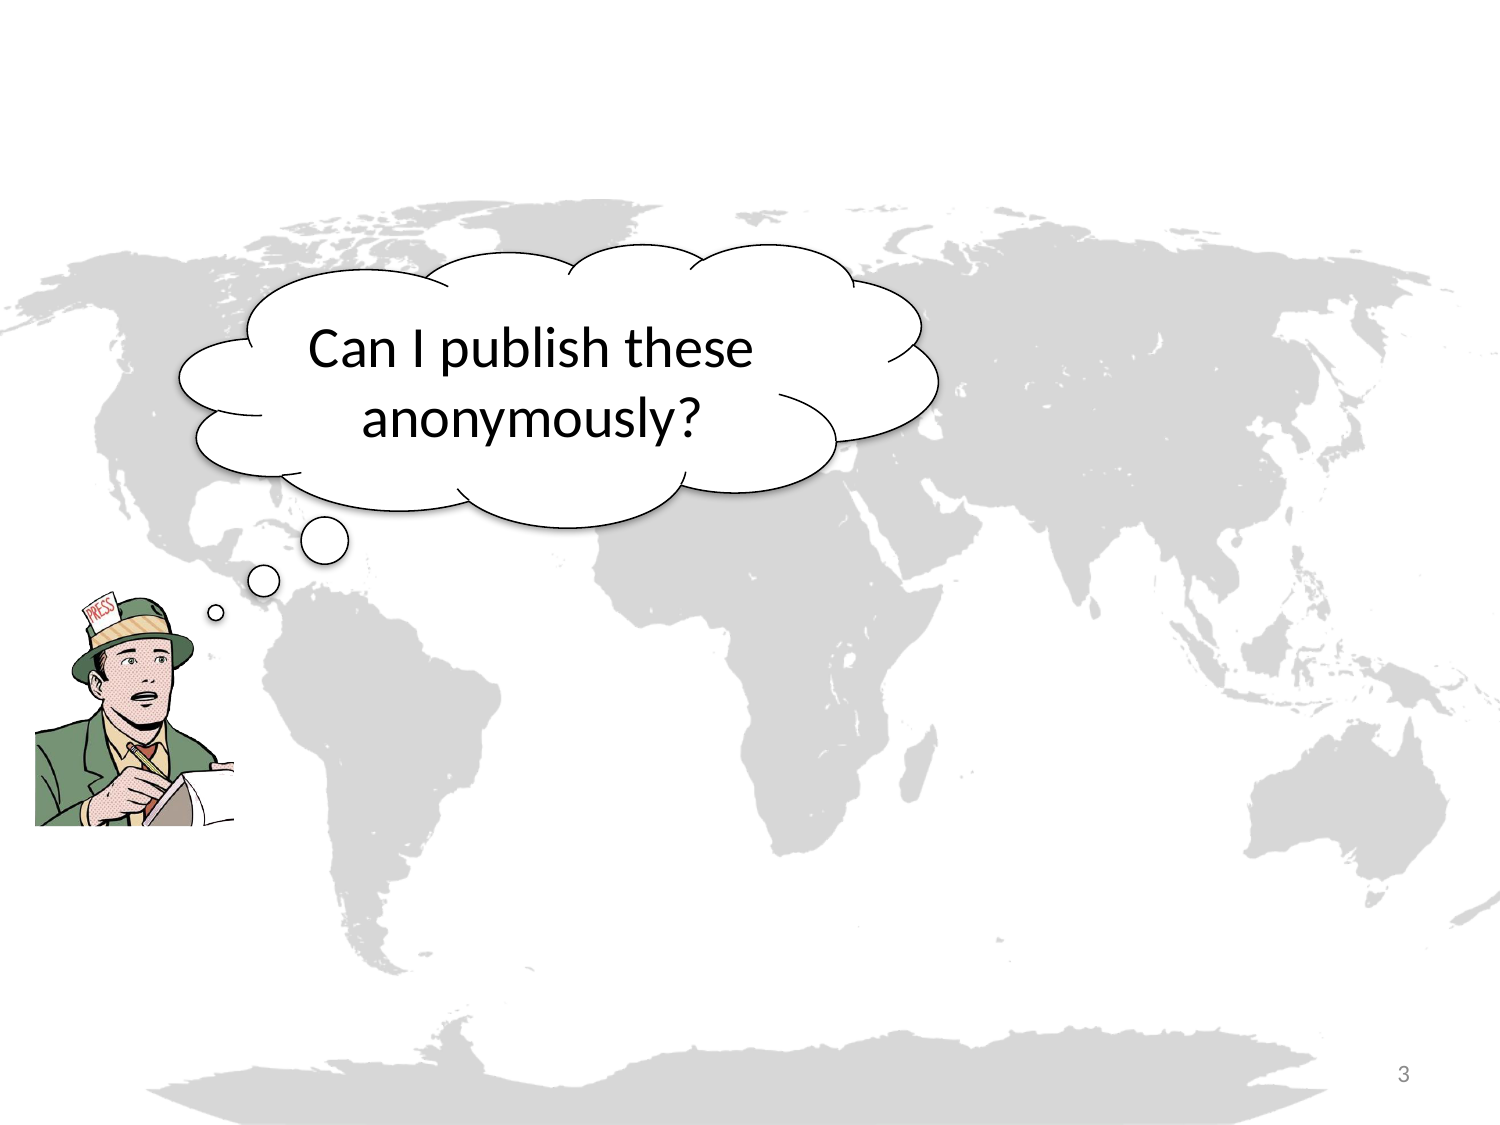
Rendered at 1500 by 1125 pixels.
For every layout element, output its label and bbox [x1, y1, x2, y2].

picture [0, 199, 1500, 1125]
